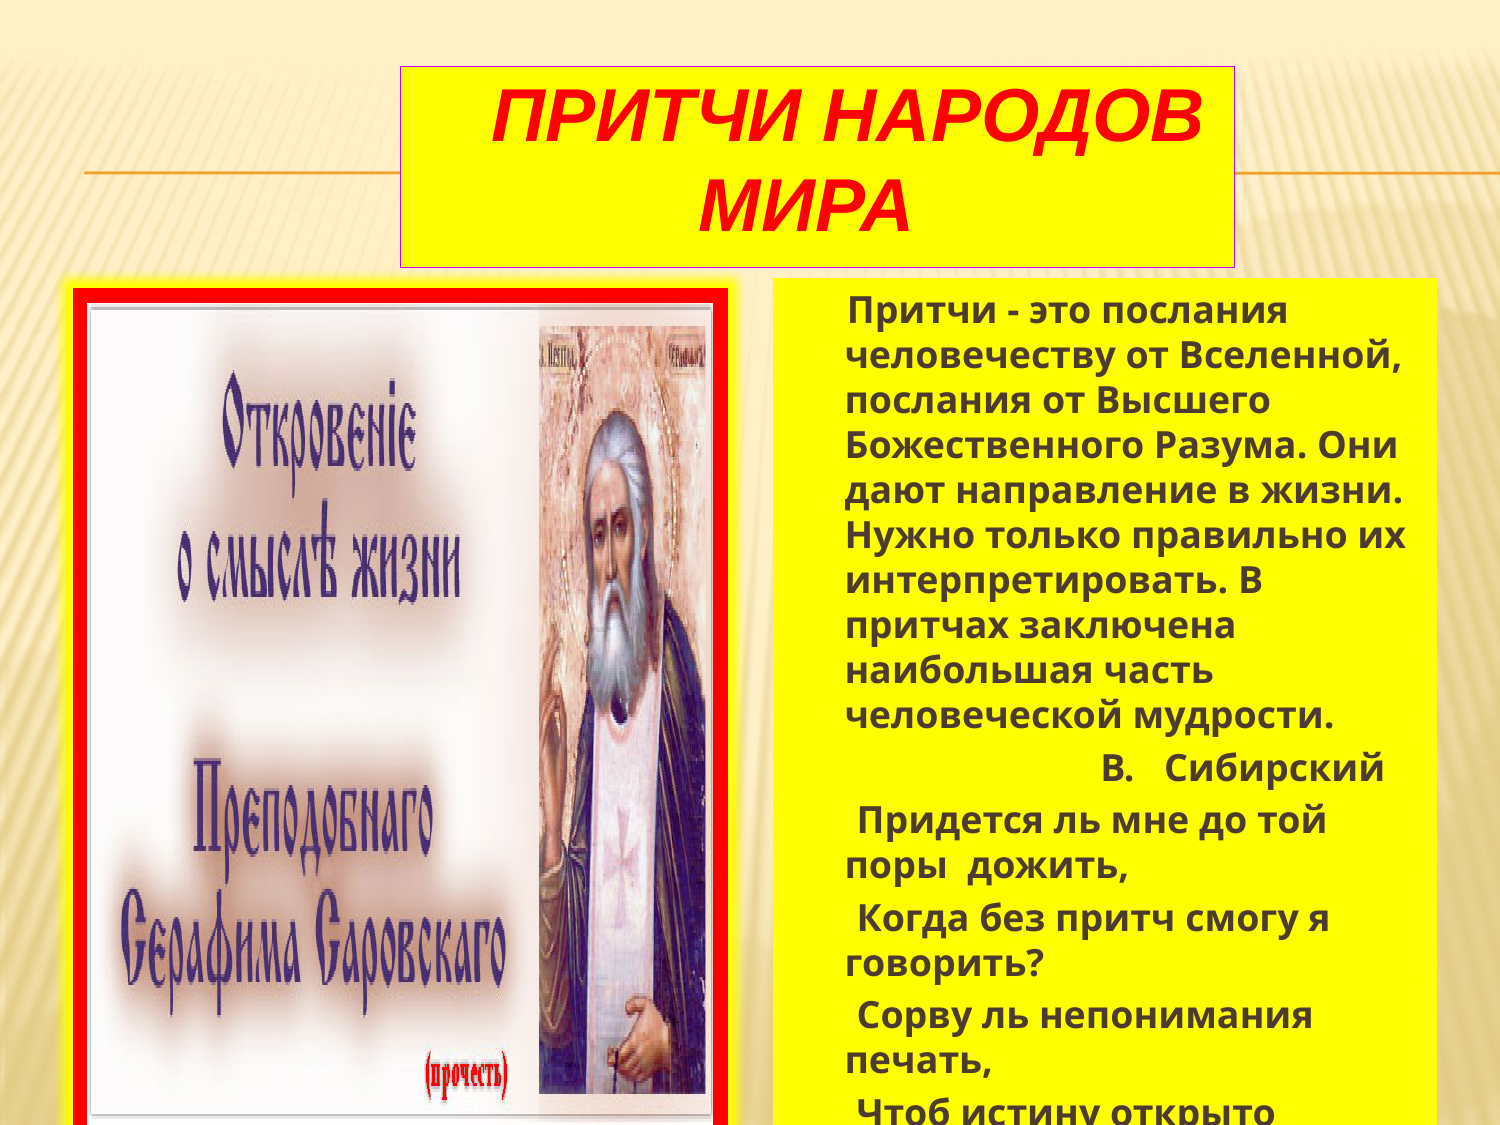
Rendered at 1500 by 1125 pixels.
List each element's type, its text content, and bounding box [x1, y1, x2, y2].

list [50, 262, 738, 1038]
picture [86, 302, 714, 1125]
list Притчи - это послания человечеству от Вселенной, послания от Высшего Божественного Разума. Они дают направление в жизни. Нужно только правильно их интерпретировать. В притчах заключена наибольшая часть человеческой мудрости. В. Сибирский Придется ль мне до той поры дожить, Когда без притч смогу я говорить? Сорву ль непонимания печать, Чтоб истину открыто возглашать? Джалалиддин Руми [773, 278, 1437, 1125]
title Притчи народов мира [400, 66, 1235, 268]
